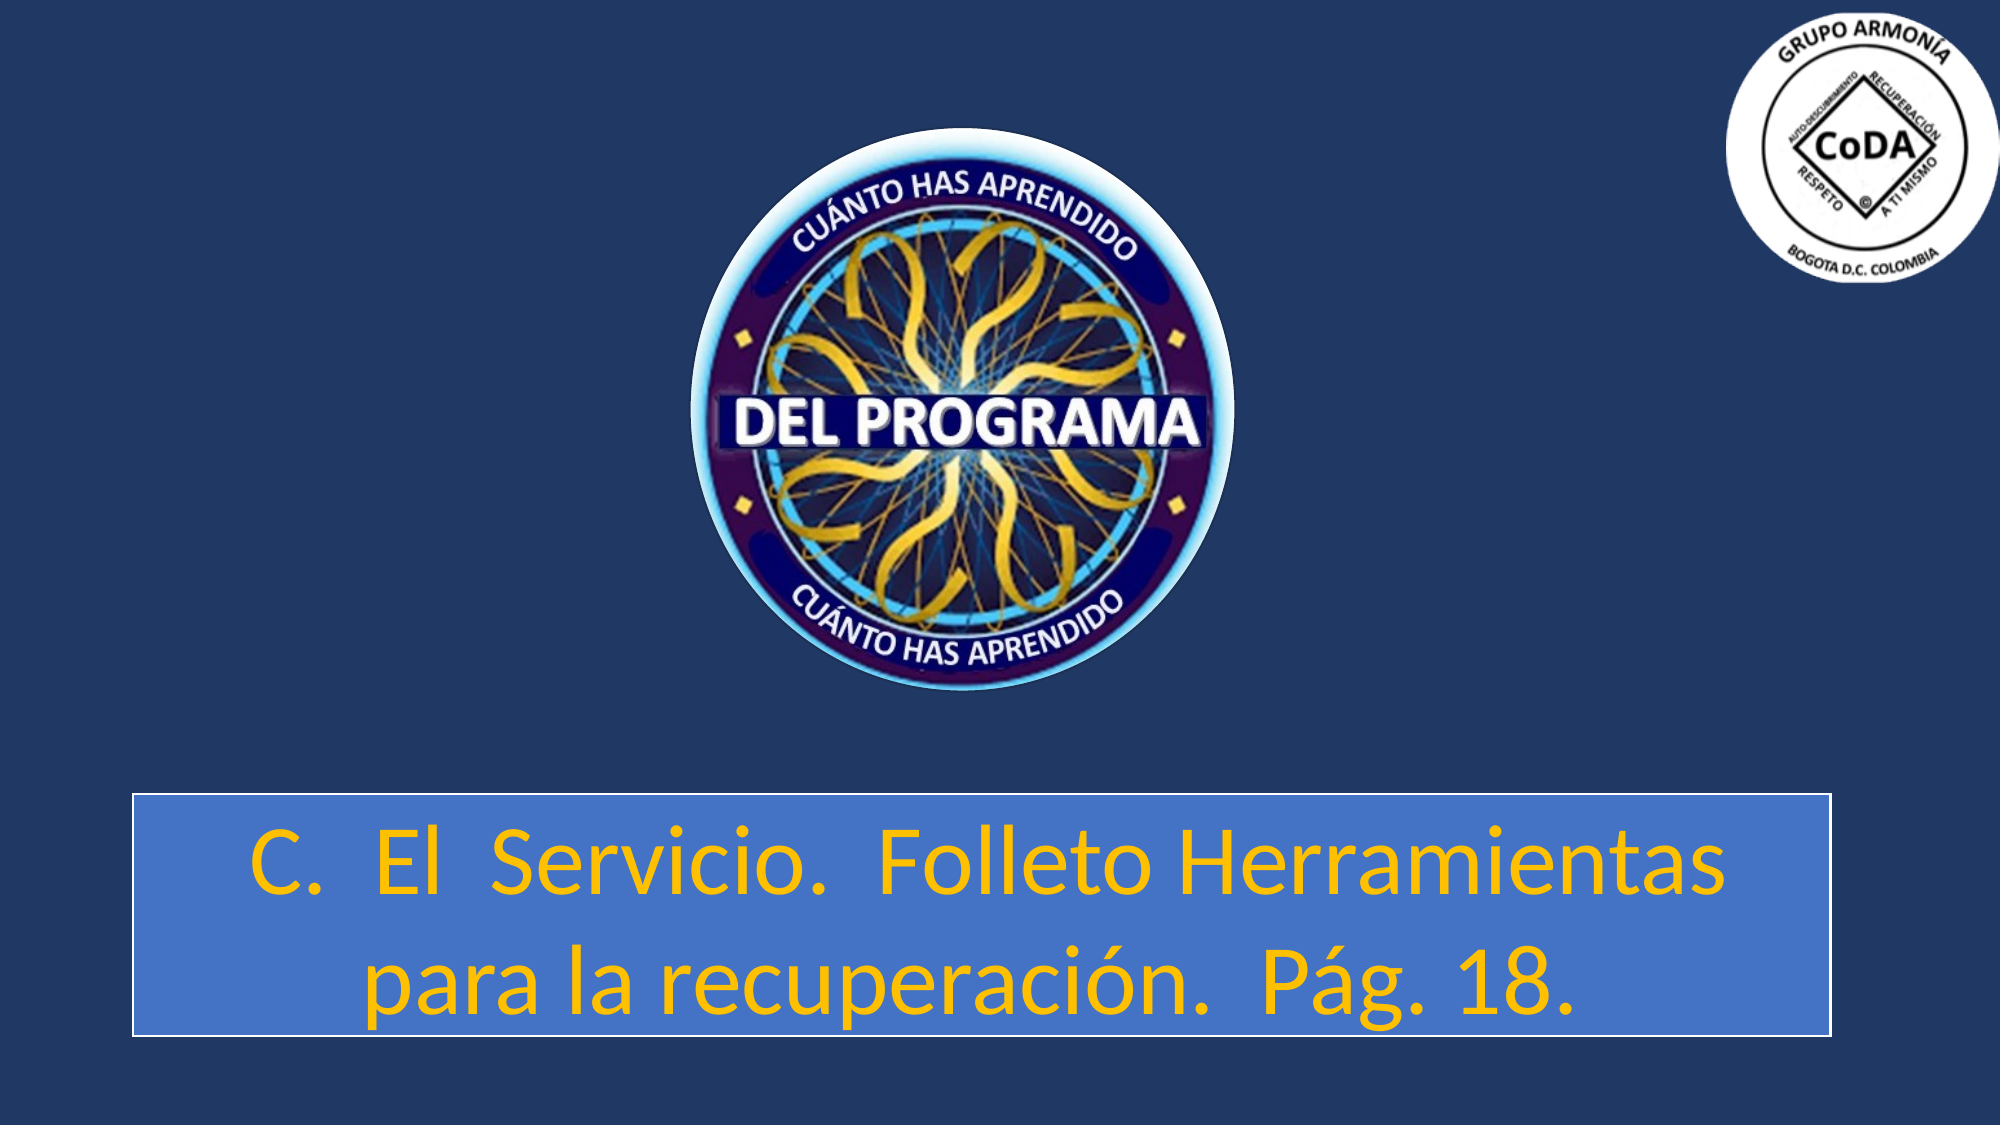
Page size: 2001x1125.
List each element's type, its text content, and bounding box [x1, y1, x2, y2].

text_box C. El Servicio. Folleto Herramientas para la recuperación. Pág. 18. [132, 793, 1832, 1037]
picture [1726, 11, 2000, 285]
text_box [688, 125, 1237, 693]
